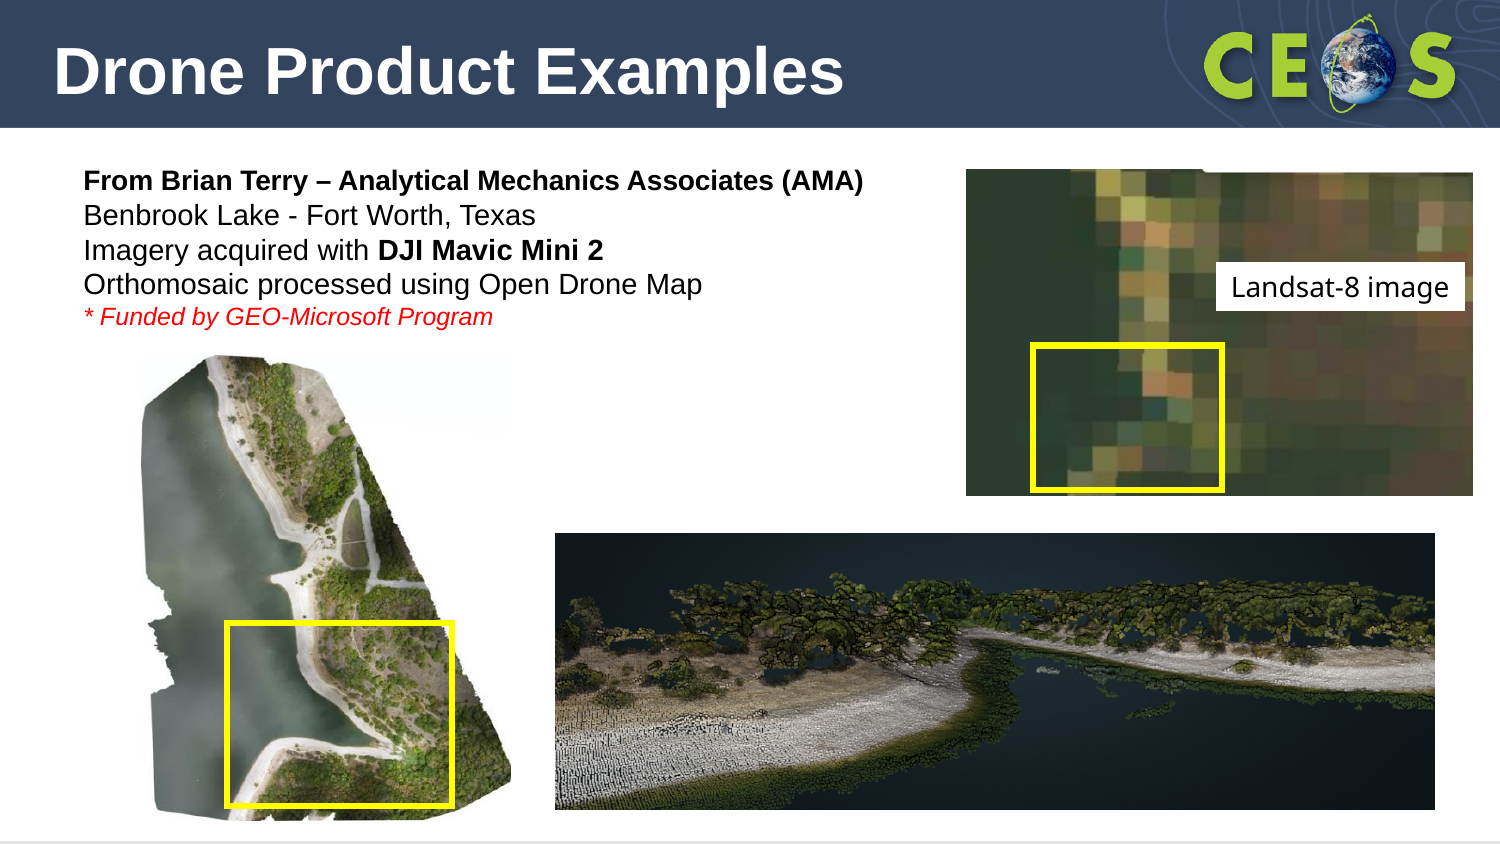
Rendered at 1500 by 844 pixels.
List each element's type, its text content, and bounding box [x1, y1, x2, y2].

title Drone Product Examples [53, 2, 1209, 144]
picture [555, 533, 1435, 810]
picture [1209, 13, 1455, 113]
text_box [141, 355, 511, 821]
picture [966, 169, 1473, 496]
text_box From Brian Terry – Analytical Mechanics Associates (AMA) Benbrook Lake - Fort Worth, Texas Imagery acquired with DJI Mavic Mini 2 Orthomosaic processed using Open Drone Map * Funded by GEO-Microsoft Program [68, 154, 880, 338]
